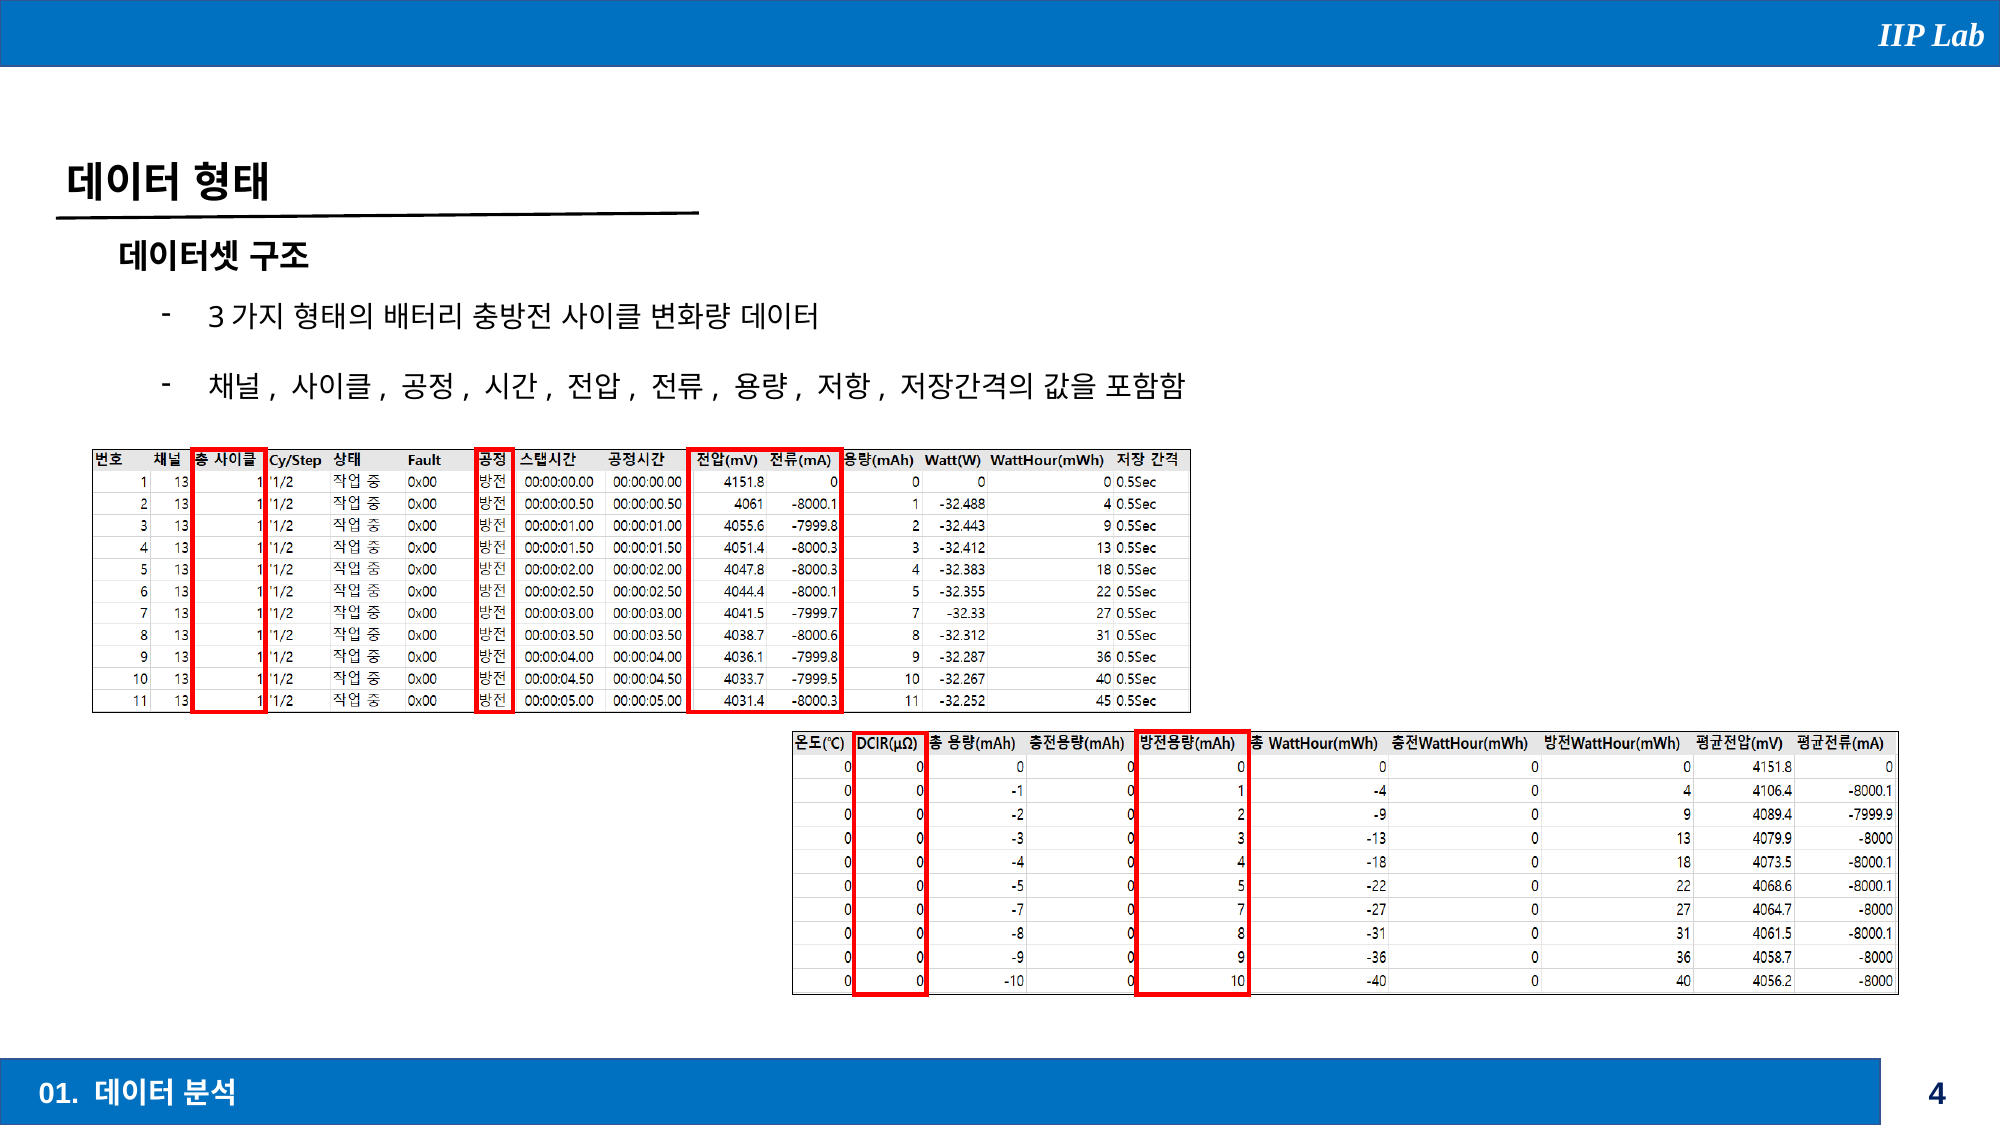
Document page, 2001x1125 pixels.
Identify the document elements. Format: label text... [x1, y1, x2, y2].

text_box 3가지 형태의 배터리 충방전 사이클 변화량 데이터 채널, 사이클, 공정, 시간, 전압, 전류, 용량, 저항, 저장간격의 값을 포함함 [146, 291, 1820, 412]
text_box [792, 731, 1899, 995]
text_box 01. 데이터 분석 [23, 1066, 253, 1117]
text_box [0, 1058, 1881, 1125]
text_box 데이터 형태 [52, 148, 1346, 214]
text_box IIP Lab [0, 0, 2000, 67]
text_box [55, 213, 706, 219]
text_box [92, 449, 1191, 713]
text_box 데이터셋 구조 [103, 228, 326, 283]
